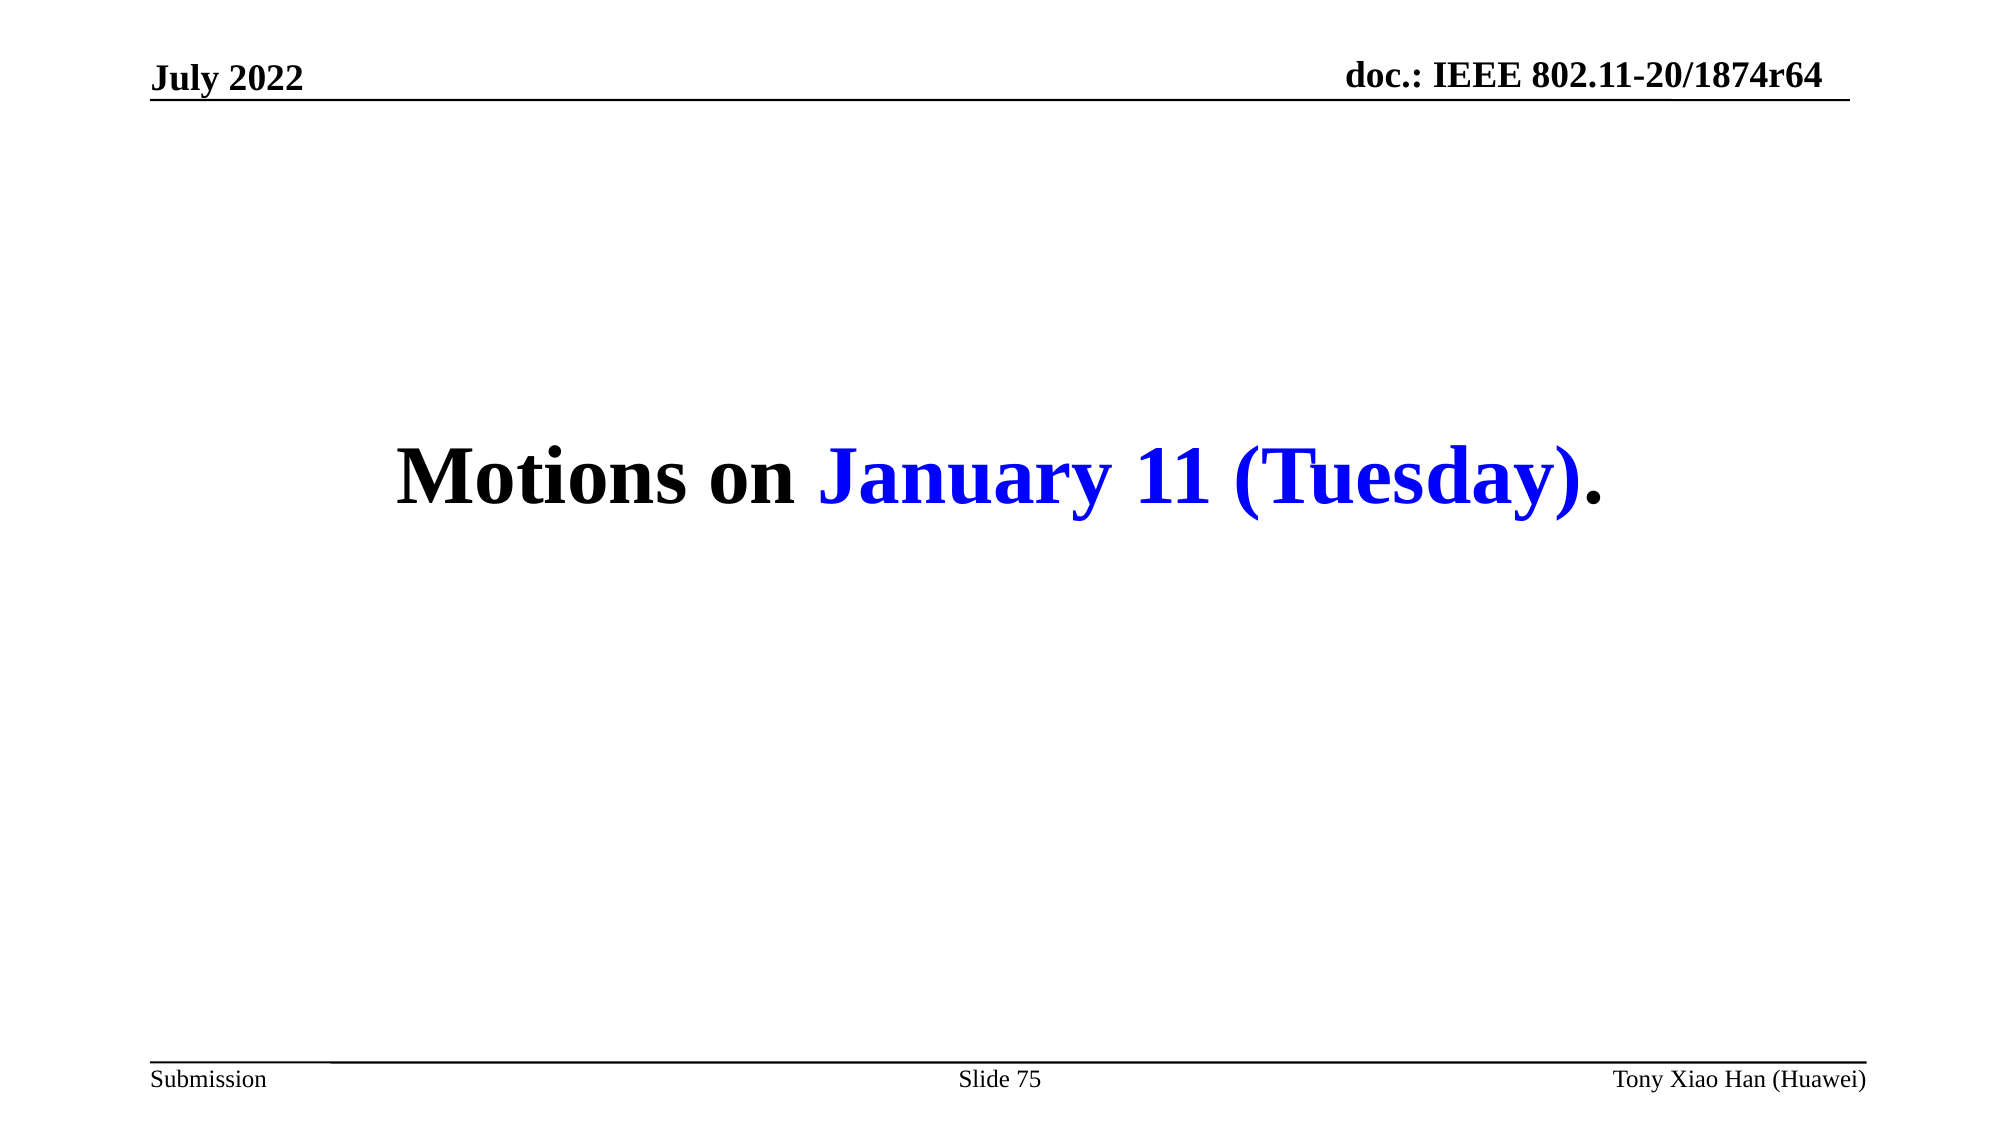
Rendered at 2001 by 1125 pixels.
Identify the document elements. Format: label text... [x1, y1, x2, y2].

text_box Motions on January 11 (Tuesday). [331, 412, 1669, 950]
